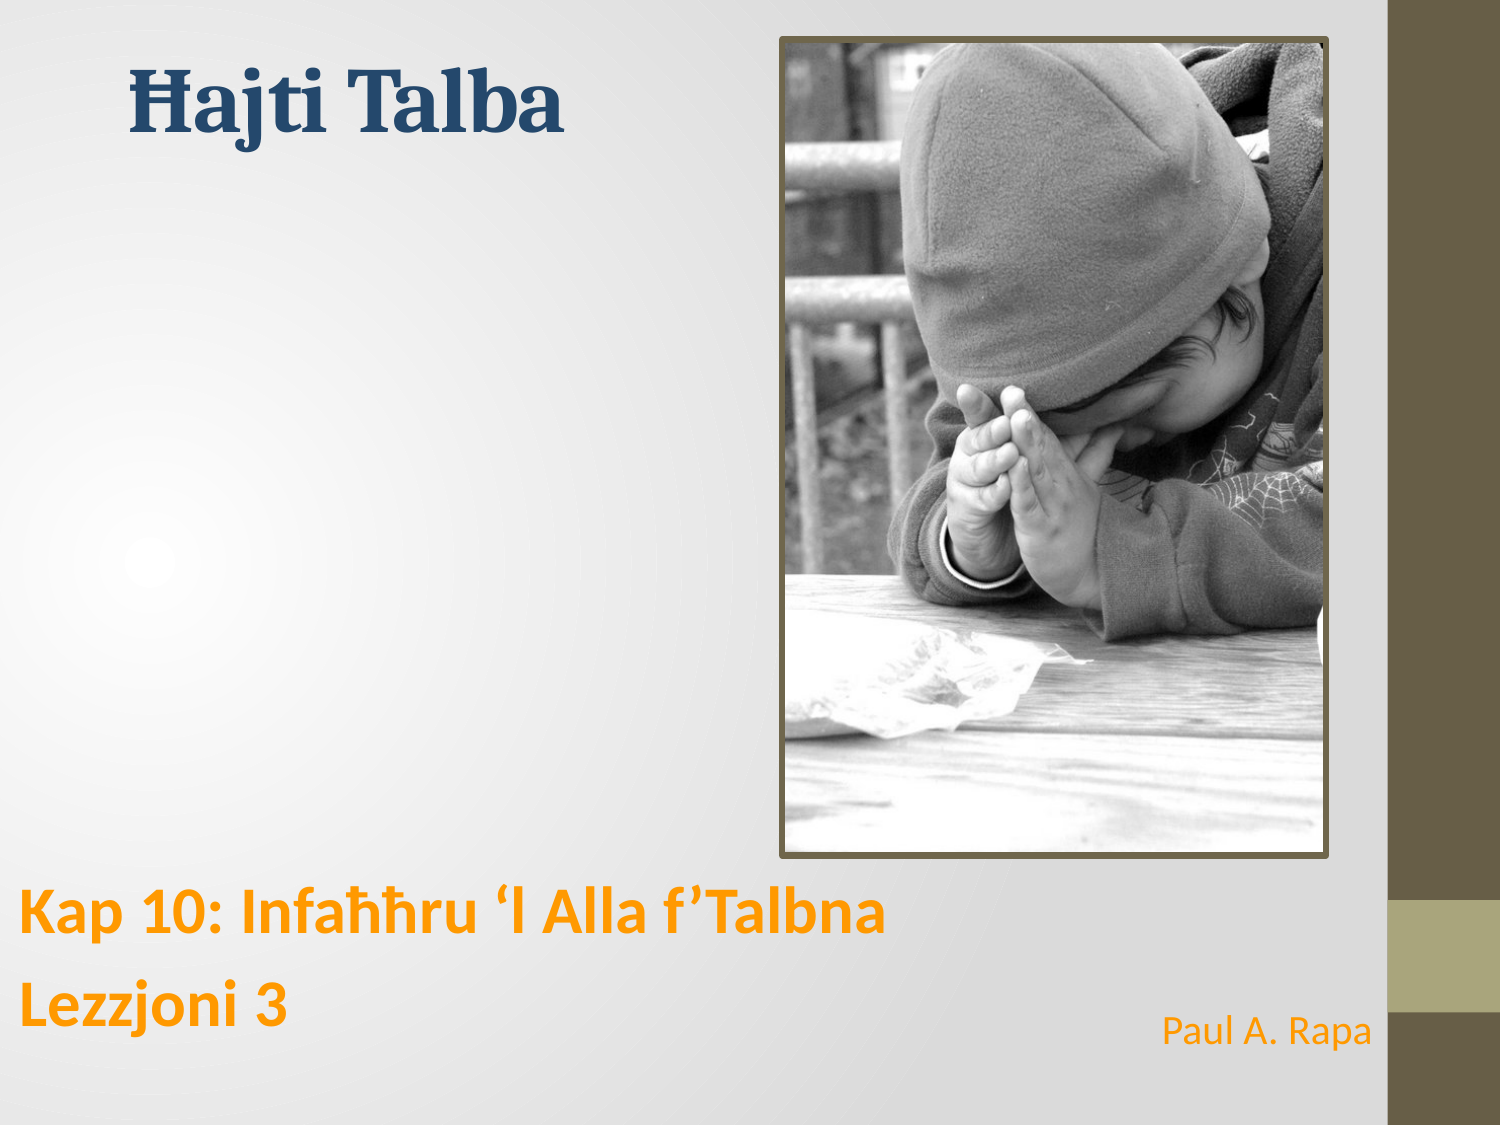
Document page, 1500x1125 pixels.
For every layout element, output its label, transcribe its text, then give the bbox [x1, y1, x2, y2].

subtitle Paul A. Rapa [0, 995, 1388, 1125]
title Ħajti Talba [0, 30, 1500, 160]
picture [784, 42, 1324, 853]
text_box Kap 10: Infaħħru ‘l Alla f’Talbna Lezzjoni 3 [4, 748, 1053, 1048]
